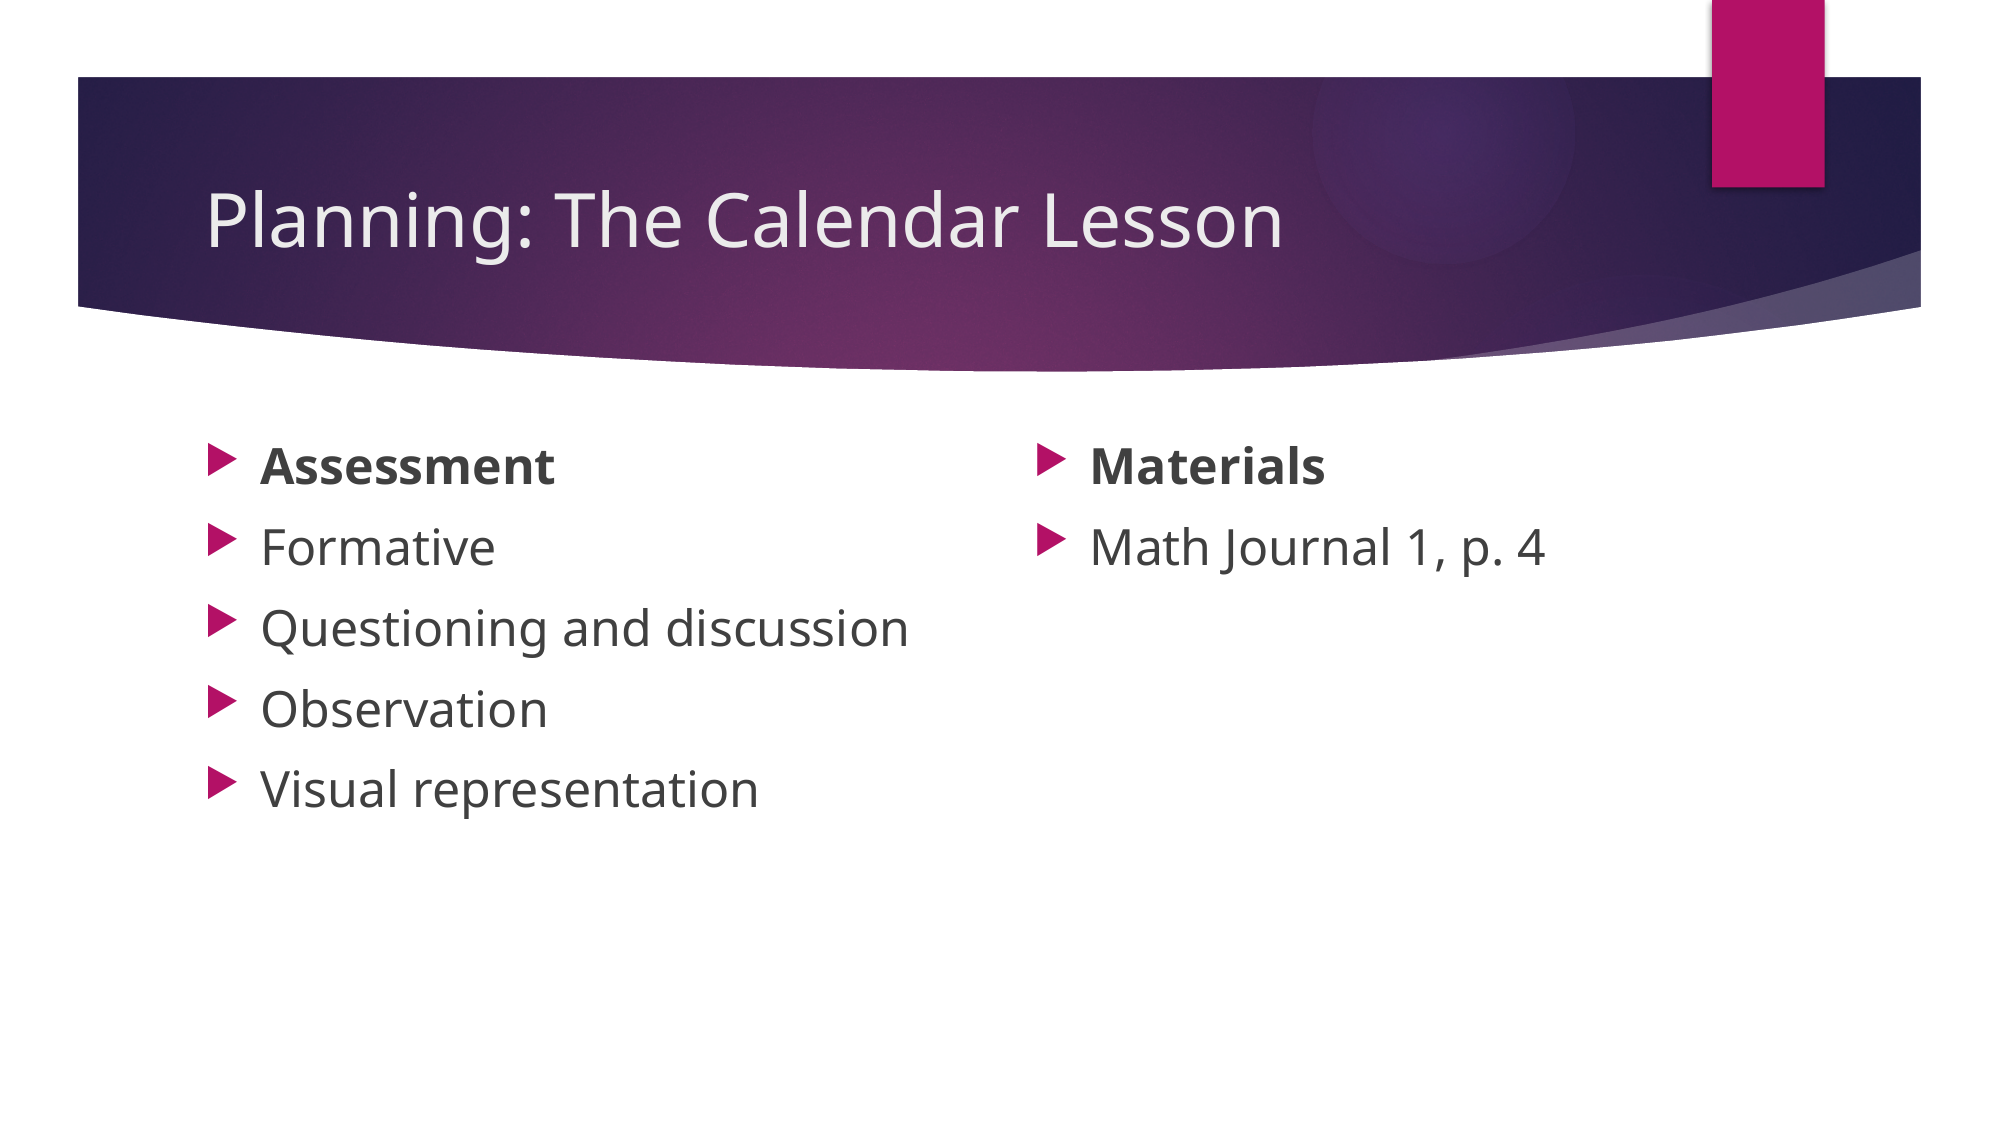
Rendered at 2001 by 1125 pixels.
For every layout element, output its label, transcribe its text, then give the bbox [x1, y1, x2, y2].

list Assessment Formative Questioning and discussion Observation Visual representation [189, 427, 981, 988]
title Planning: The Calendar Lesson [189, 159, 1627, 276]
list Materials Math Journal 1, p. 4 [1018, 427, 1810, 988]
